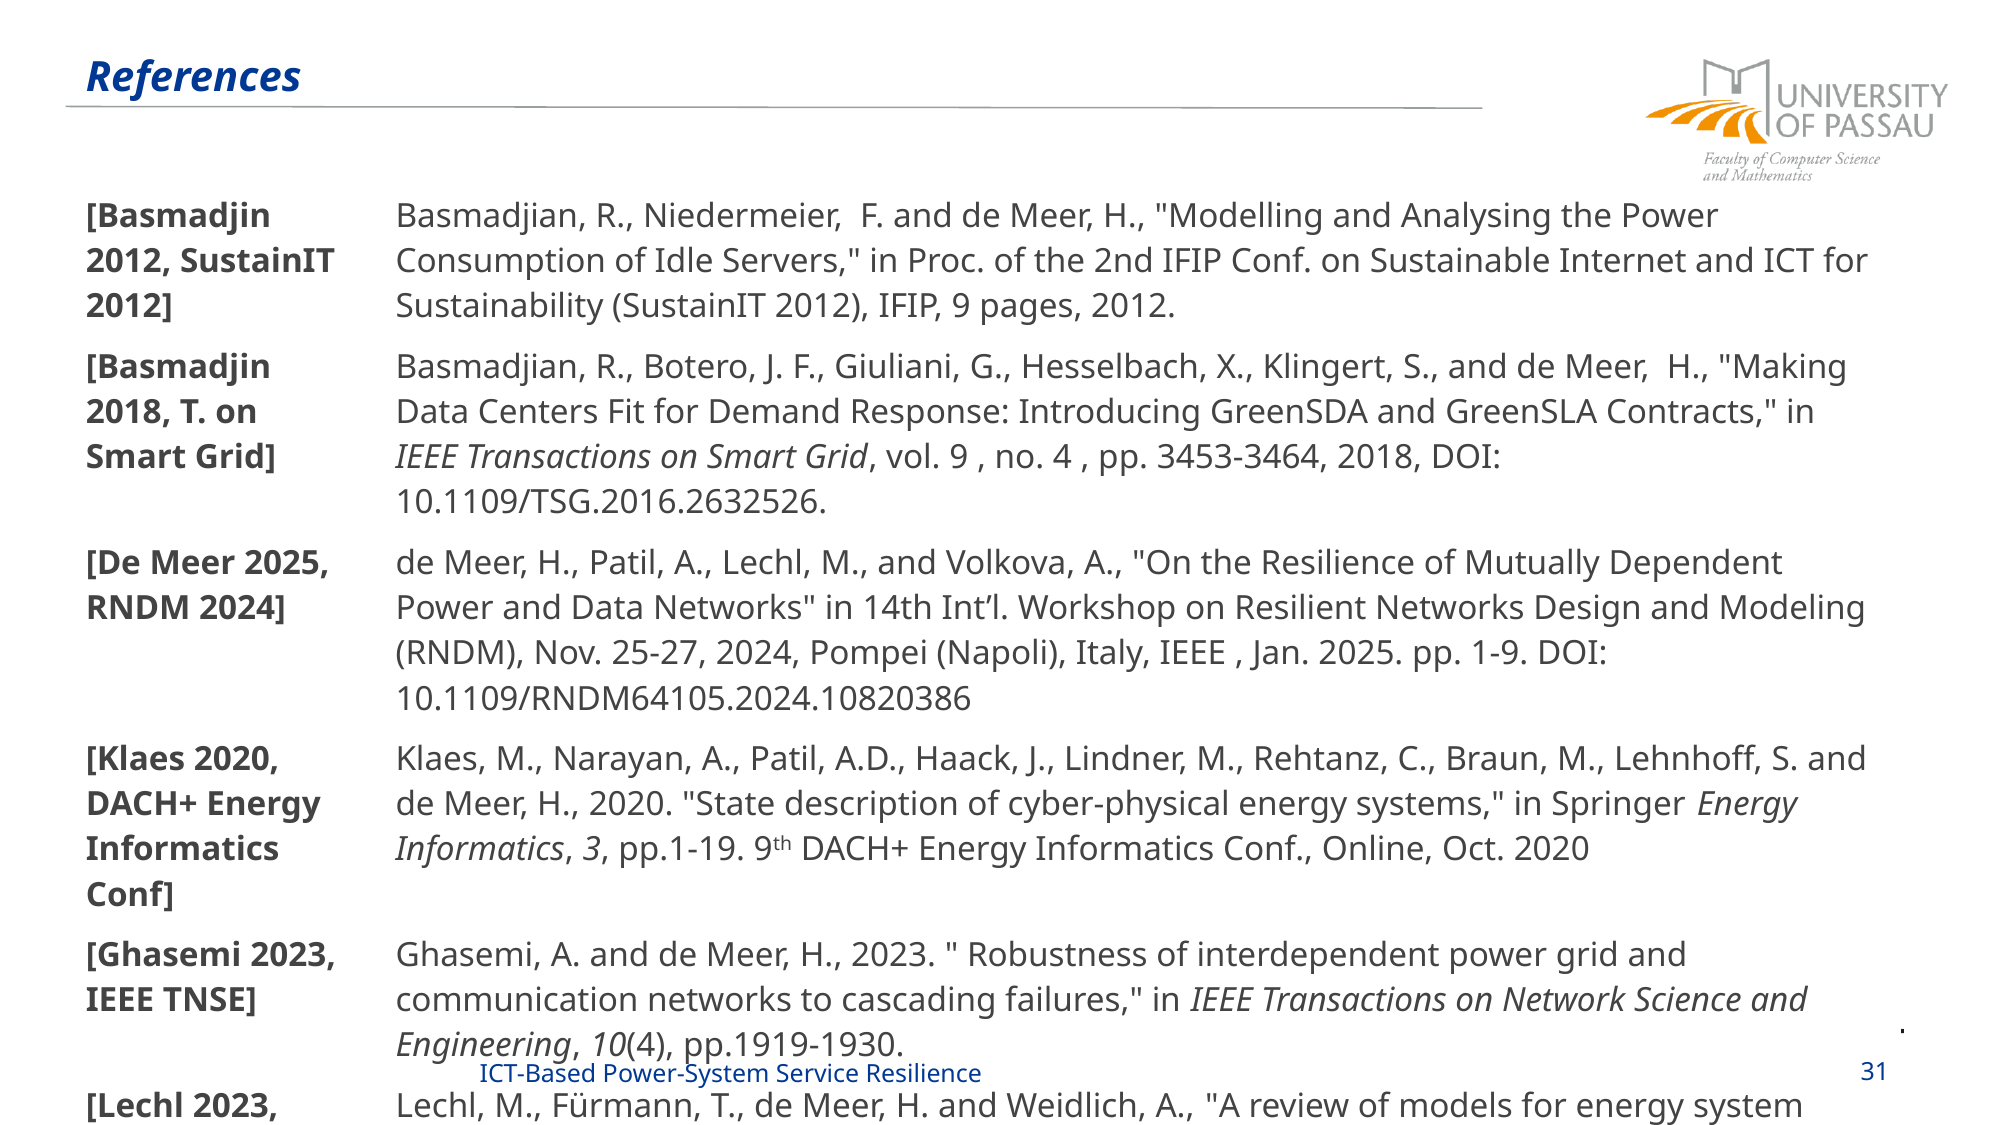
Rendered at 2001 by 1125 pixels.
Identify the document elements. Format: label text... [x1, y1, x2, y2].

table_header [Basmadjin 2012, SustainIT 2012] [72, 185, 380, 334]
table_cell [Klaes 2020, DACH+ Energy Informatics Conf] [72, 728, 380, 922]
table_cell [Basmadjin 2018, T. on Smart Grid] [72, 336, 380, 530]
table_cell Basmadjian, R., Botero, J. F., Giuliani, G., Hesselbach, X., Klingert, S., and de Meer, H., "Making Data Centers Fit for Demand Response: Introducing GreenSDA and GreenSLA Contracts," in IEEE Transactions on Smart Grid, vol. 9 , no. 4 , pp. 3453-3464, 2018, DOI: 10.1109/TSG.2016.2632526. [381, 336, 1899, 530]
table_cell [Lechl 2023, Elsevier RSER] [72, 1075, 380, 1125]
table_cell [Ghasemi 2023, IEEE TNSE] [72, 924, 380, 1073]
table_cell Lechl, M., Fürmann, T., de Meer, H. and Weidlich, A., "A review of models for energy system flexibility requirements and potentials using the new FLEXBLOX taxonomy," in Elsevier Renewable and Sustainable Energy Reviews, Vol. 184, Article no. 113570, 19 pages, 2023. DOI: 10.1016/j.rser.2023.113570. [381, 1075, 1899, 1125]
slide_number 31 [1712, 1042, 1904, 1103]
picture [1637, 46, 1956, 193]
table_cell Klaes, M., Narayan, A., Patil, A.D., Haack, J., Lindner, M., Rehtanz, C., Braun, M., Lehnhoff, S. and de Meer, H., 2020. "State description of cyber-physical energy systems," in Springer Energy Informatics, 3, pp.1-19. 9th DACH+ Energy Informatics Conf., Online, Oct. 2020 [381, 728, 1899, 922]
table_cell Ghasemi, A. and de Meer, H., 2023. " Robustness of interdependent power grid and communication networks to cascading failures," in IEEE Transactions on Network Science and Engineering, 10(4), pp.1919-1930. [381, 924, 1899, 1073]
title References [70, 41, 1504, 109]
table_header Basmadjian, R., Niedermeier, F. and de Meer, H., "Modelling and Analysing the Power Consumption of Idle Servers," in Proc. of the 2nd IFIP Conf. on Sustainable Internet and ICT for Sustainability (SustainIT 2012), IFIP, 9 pages, 2012. [381, 185, 1899, 334]
table_cell [De Meer 2025, RNDM 2024] [72, 532, 380, 726]
footer ICT-Based Power-System Service Resilience [464, 1042, 1711, 1103]
table_cell de Meer, H., Patil, A., Lechl, M., and Volkova, A., "On the Resilience of Mutually Dependent Power and Data Networks" in 14th Int’l. Workshop on Resilient Networks Design and Modeling (RNDM), Nov. 25-27, 2024, Pompei (Napoli), Italy, IEEE , Jan. 2025. pp. 1-9. DOI: 10.1109/RNDM64105.2024.10820386 [381, 532, 1899, 726]
